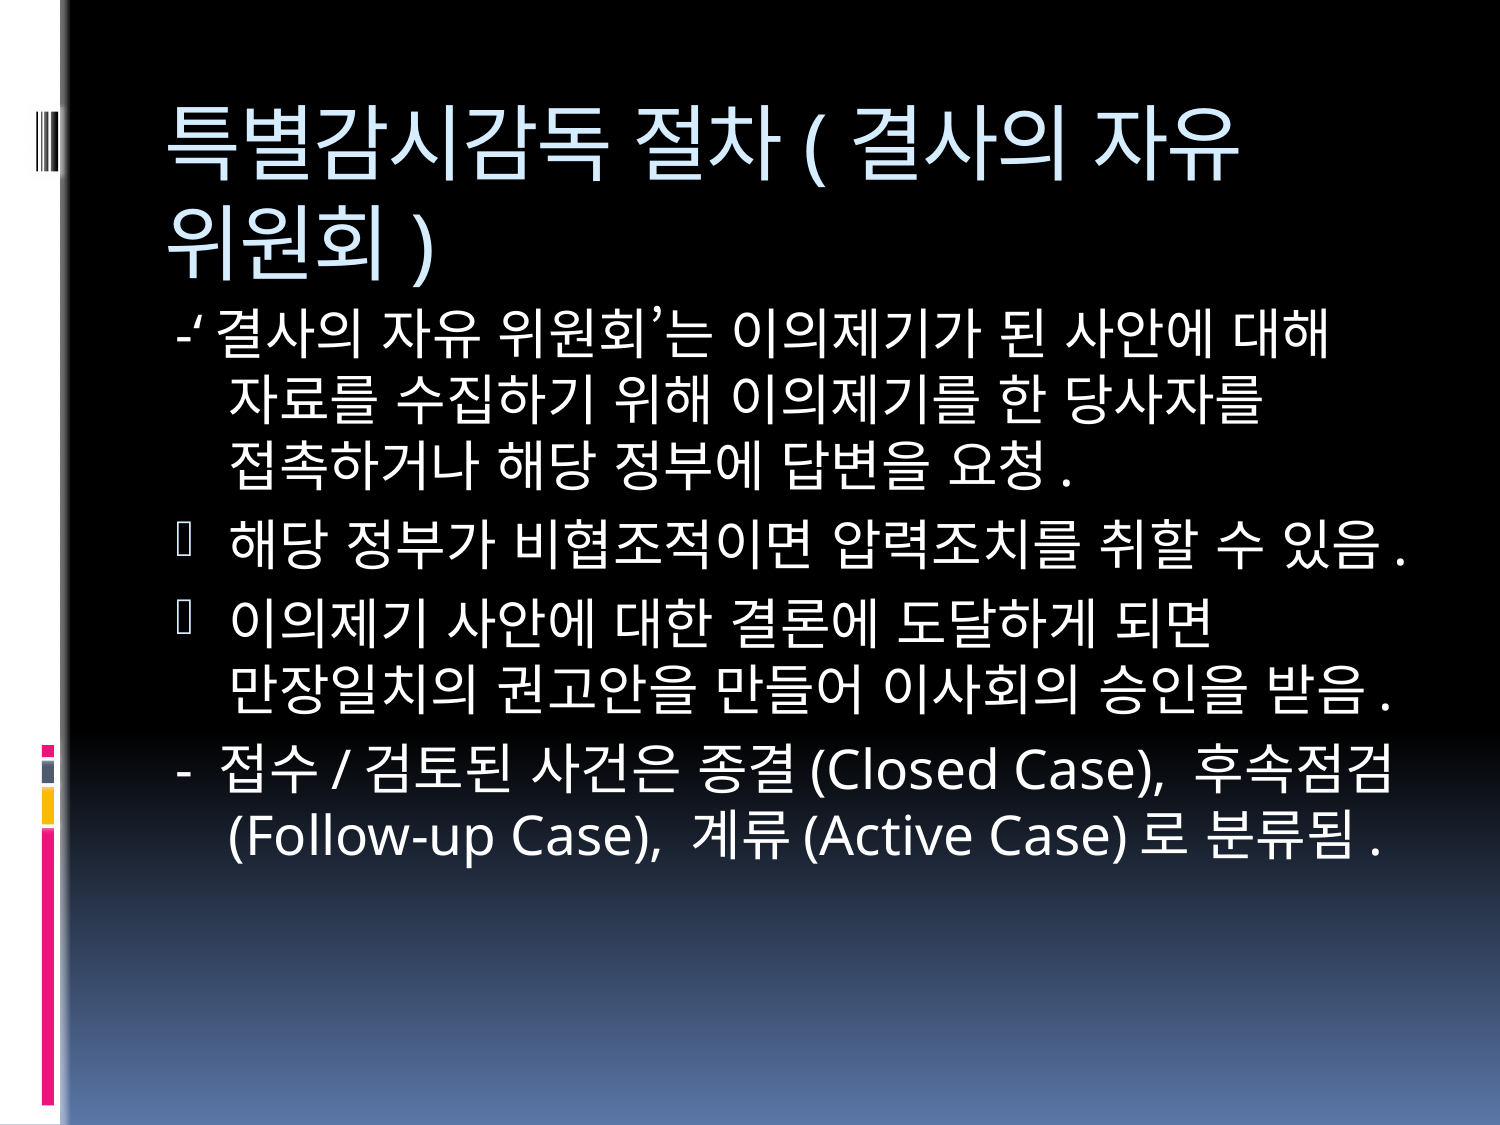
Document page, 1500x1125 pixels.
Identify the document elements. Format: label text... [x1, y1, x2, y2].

list -‘결사의 자유 위원회’는 이의제기가 된 사안에 대해 자료를 수집하기 위해 이의제기를 한 당사자를 접촉하거나 해당 정부에 답변을 요청. 해당 정부가 비협조적이면 압력조치를 취할 수 있음. 이의제기 사안에 대한 결론에 도달하게 되면 만장일치의 권고안을 만들어 이사회의 승인을 받음. - 접수/검토된 사건은 종결(Closed Case), 후속점검(Follow-up Case), 계류(Active Case)로 분류됨. [150, 292, 1425, 1043]
title 특별감시감독 절차(결사의 자유 위원회) [150, 83, 1425, 234]
